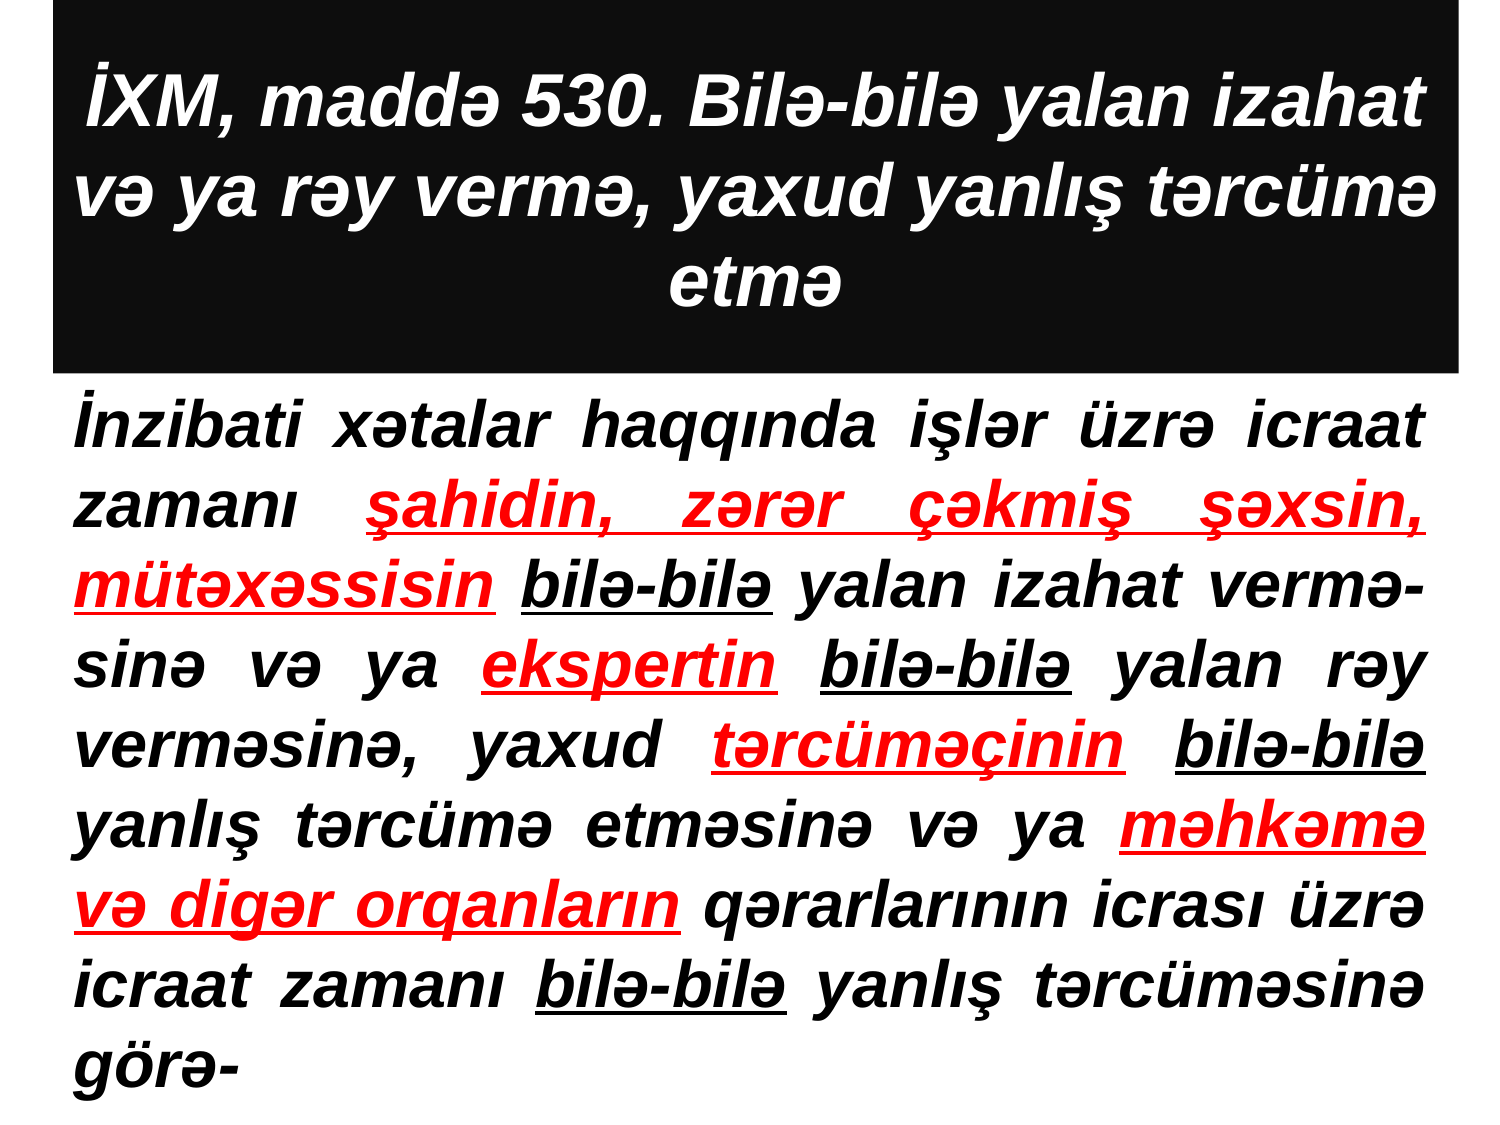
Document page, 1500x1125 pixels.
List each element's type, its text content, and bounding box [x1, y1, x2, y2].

list İnzibati xətalar haqqında işlər üzrə icraat zamanı şahidin, zərər çəkmiş şəxsin, mütəxəssisin bilə-bilə yalan izahat vermə-sinə və ya ekspertin bilə-bilə yalan rəy verməsinə, yaxud tərcüməçinin bilə-bilə yanlış tərcümə etməsinə və ya məhkəmə və digər orqanların qərarlarının icrası üzrə icraat zamanı bilə-bilə yanlış tərcüməsinə görə- [58, 373, 1442, 1094]
title İXM, maddə 530. Bilə-bilə yalan izahat və ya rəy vermə, yaxud yanlış tərcümə etmə [53, 0, 1459, 374]
